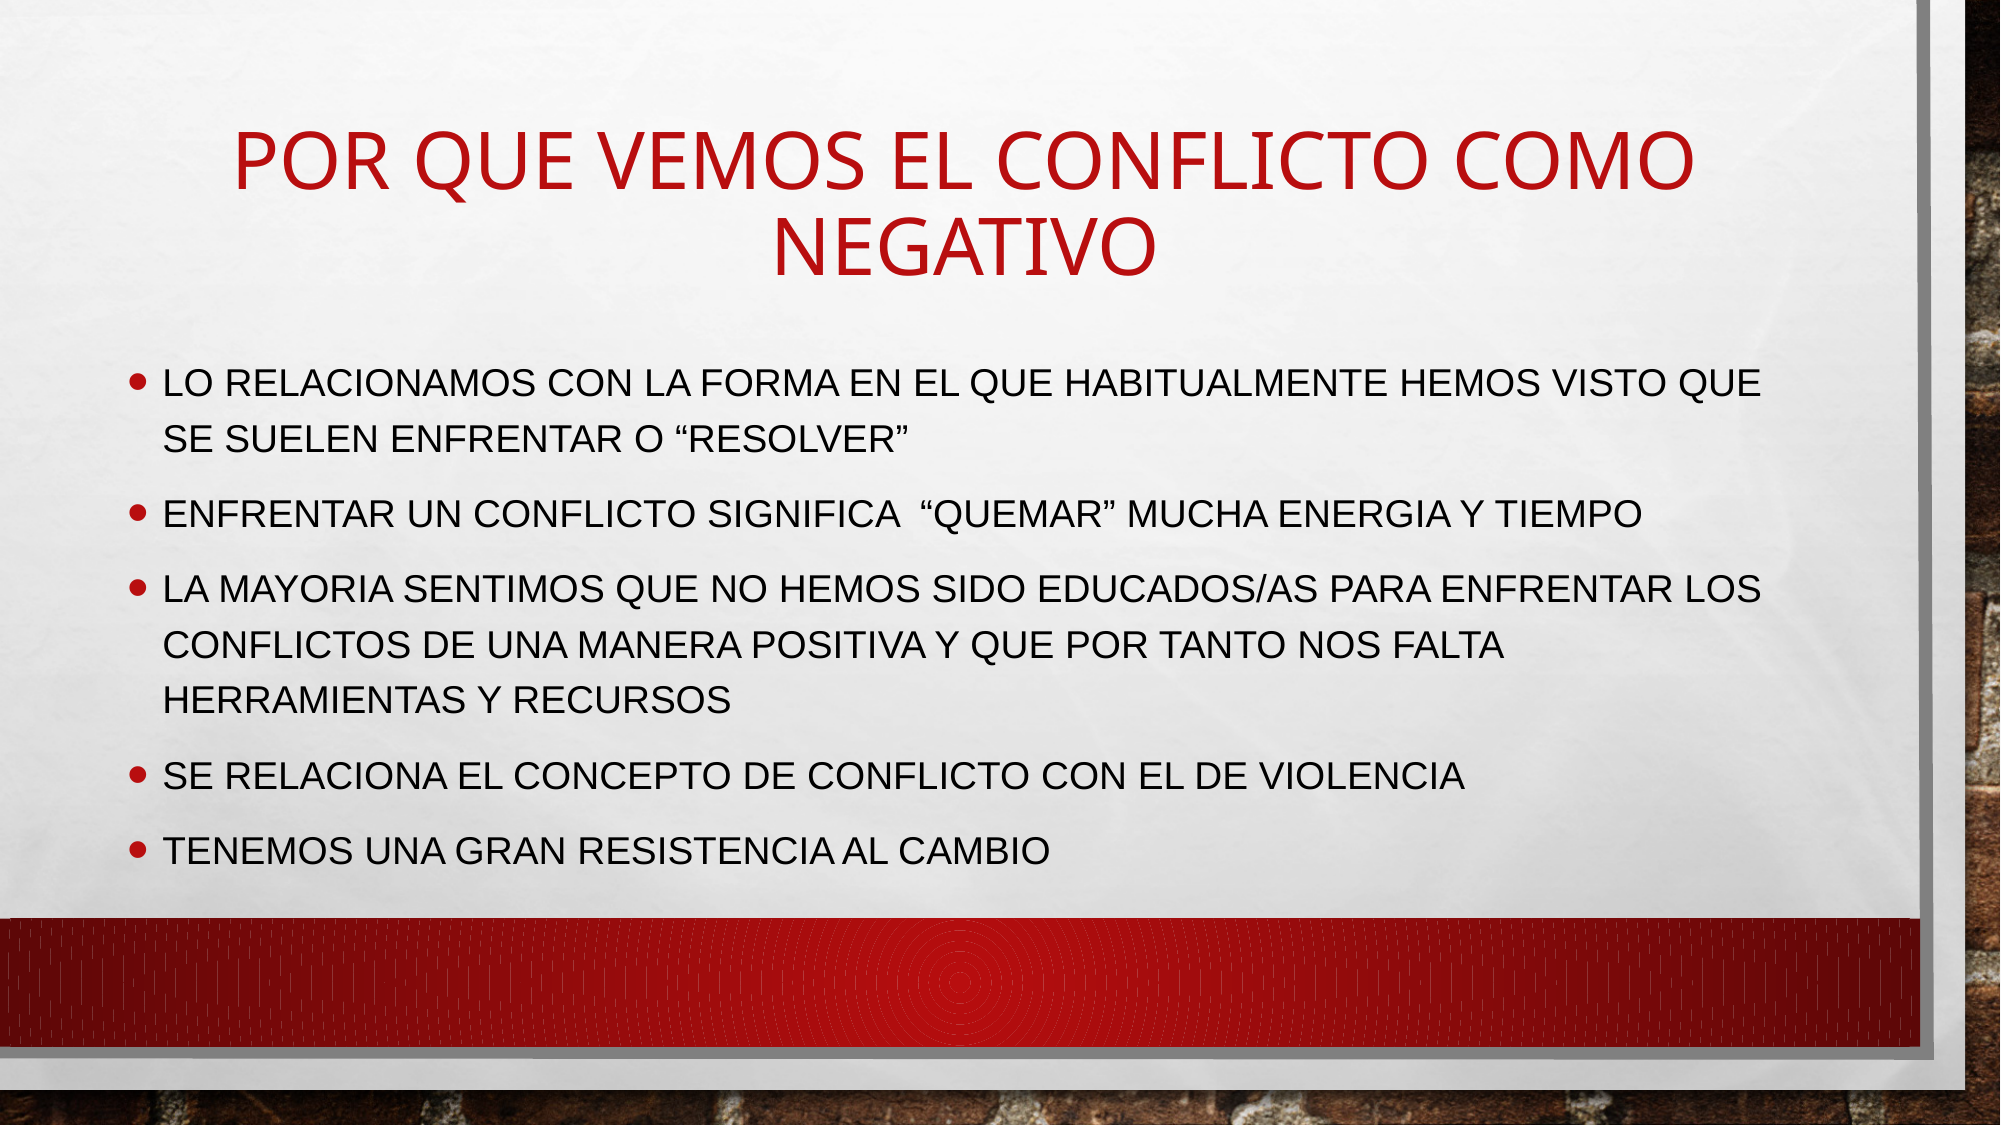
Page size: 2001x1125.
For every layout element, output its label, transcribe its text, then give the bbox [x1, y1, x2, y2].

picture [0, 0, 2000, 1125]
list LO RELACIONAMOS CON LA FORMA EN EL QUE HABITUALMENTE HEMOS VISTO QUE SE SUELEN ENFRENTAR O “RESOLVER” ENFRENTAR UN CONFLICTO SIGNIFICA “QUEMAR” MUCHA ENERGIA Y TIEMPO LA MAYORIA SENTIMOS QUE NO HEMOS SIDO EDUCADOS/AS PARA ENFRENTAR LOS CONFLICTOS DE UNA MANERA POSITIVA Y QUE POR TANTO NOS FALTA HERRAMIENTAS Y RECURSOS SE RELACIONA EL CONCEPTO DE CONFLICTO CON EL DE VIOLENCIA TENEMOS UNA GRAN RESISTENCIA AL CAMBIO [112, 338, 1818, 882]
title POR QUE VEMOS EL CONFLICTO COMO NEGATIVO [112, 112, 1818, 302]
